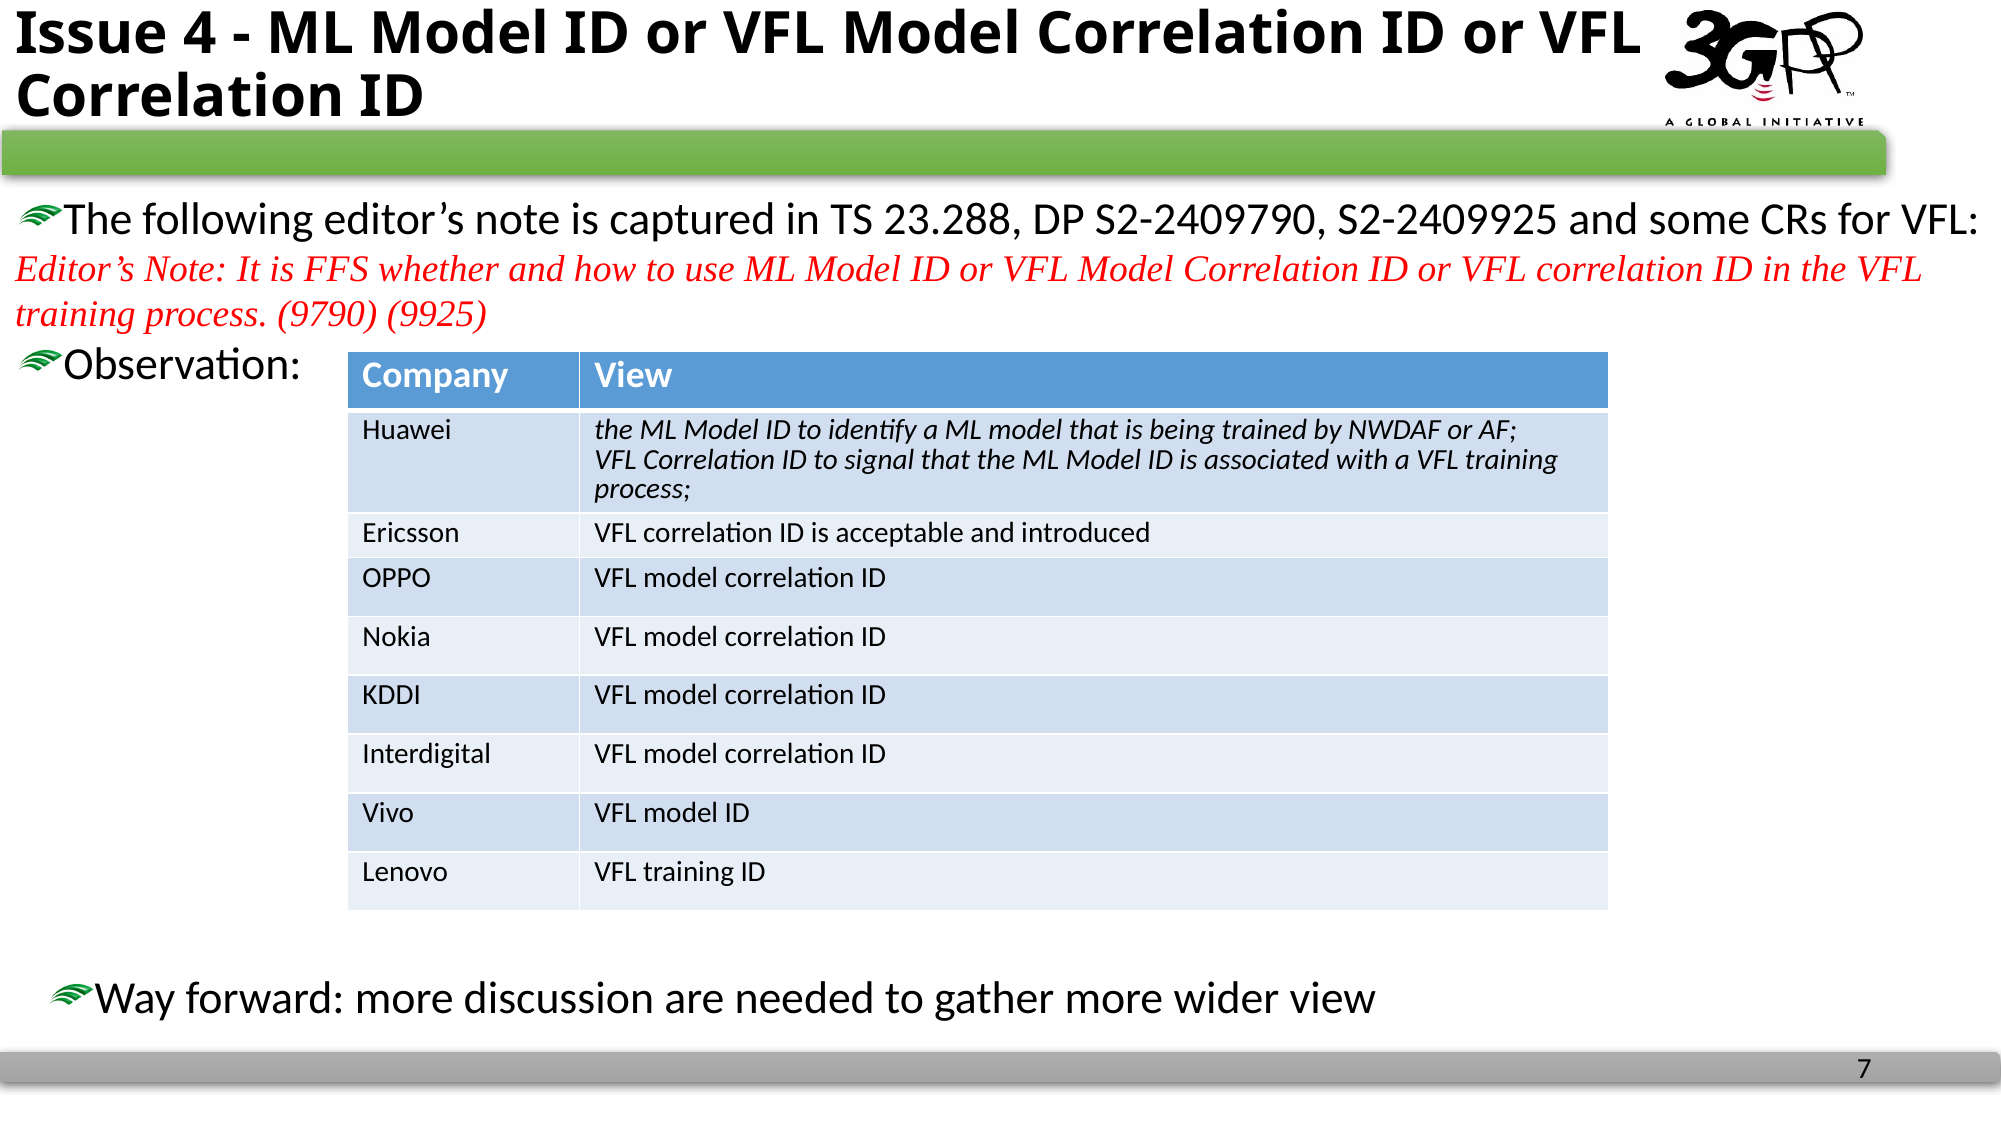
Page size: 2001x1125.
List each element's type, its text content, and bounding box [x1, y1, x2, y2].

table_cell VFL model correlation ID [580, 676, 1608, 733]
picture [46, 979, 95, 1012]
table_header Company [348, 352, 579, 408]
picture [1725, 10, 1863, 126]
table_cell Interdigital [348, 735, 579, 792]
table_cell Lenovo [348, 853, 579, 910]
table_cell VFL model correlation ID [580, 617, 1608, 674]
table_cell the ML Model ID to identify a ML model that is being trained by NWDAF or AF; VFL Correlation ID to signal that the ML Model ID is associated with a VFL training process; [580, 413, 1608, 512]
table_cell VFL model correlation ID [580, 558, 1608, 616]
table_cell KDDI [348, 676, 579, 733]
list The following editor’s note is captured in TS 23.288, DP S2-2409790, S2-2409925 and some CRs for VFL: Editor’s Note: It is FFS whether and how to use ML Model ID or VFL Model Correlation ID or VFL correlation ID in the VFL training process. (9790) (9925) Observation: [0, 181, 2000, 421]
table_cell VFL training ID [580, 853, 1608, 910]
table_cell Huawei [348, 413, 579, 512]
table_cell Vivo [348, 794, 579, 851]
text_box Way forward: more discussion are needed to gather more wider view [31, 960, 1402, 1031]
table_cell VFL model correlation ID [580, 735, 1608, 792]
table_cell Ericsson [348, 514, 579, 557]
table_header View [580, 352, 1608, 408]
table_cell Nokia [348, 617, 579, 674]
table_cell OPPO [348, 558, 579, 616]
picture [15, 345, 64, 378]
table_cell VFL model ID [580, 794, 1608, 851]
title Issue 4 - ML Model ID or VFL Model Correlation ID or VFL Correlation ID [0, 0, 1725, 133]
picture [15, 200, 64, 233]
table_cell VFL correlation ID is acceptable and introduced [580, 514, 1608, 557]
